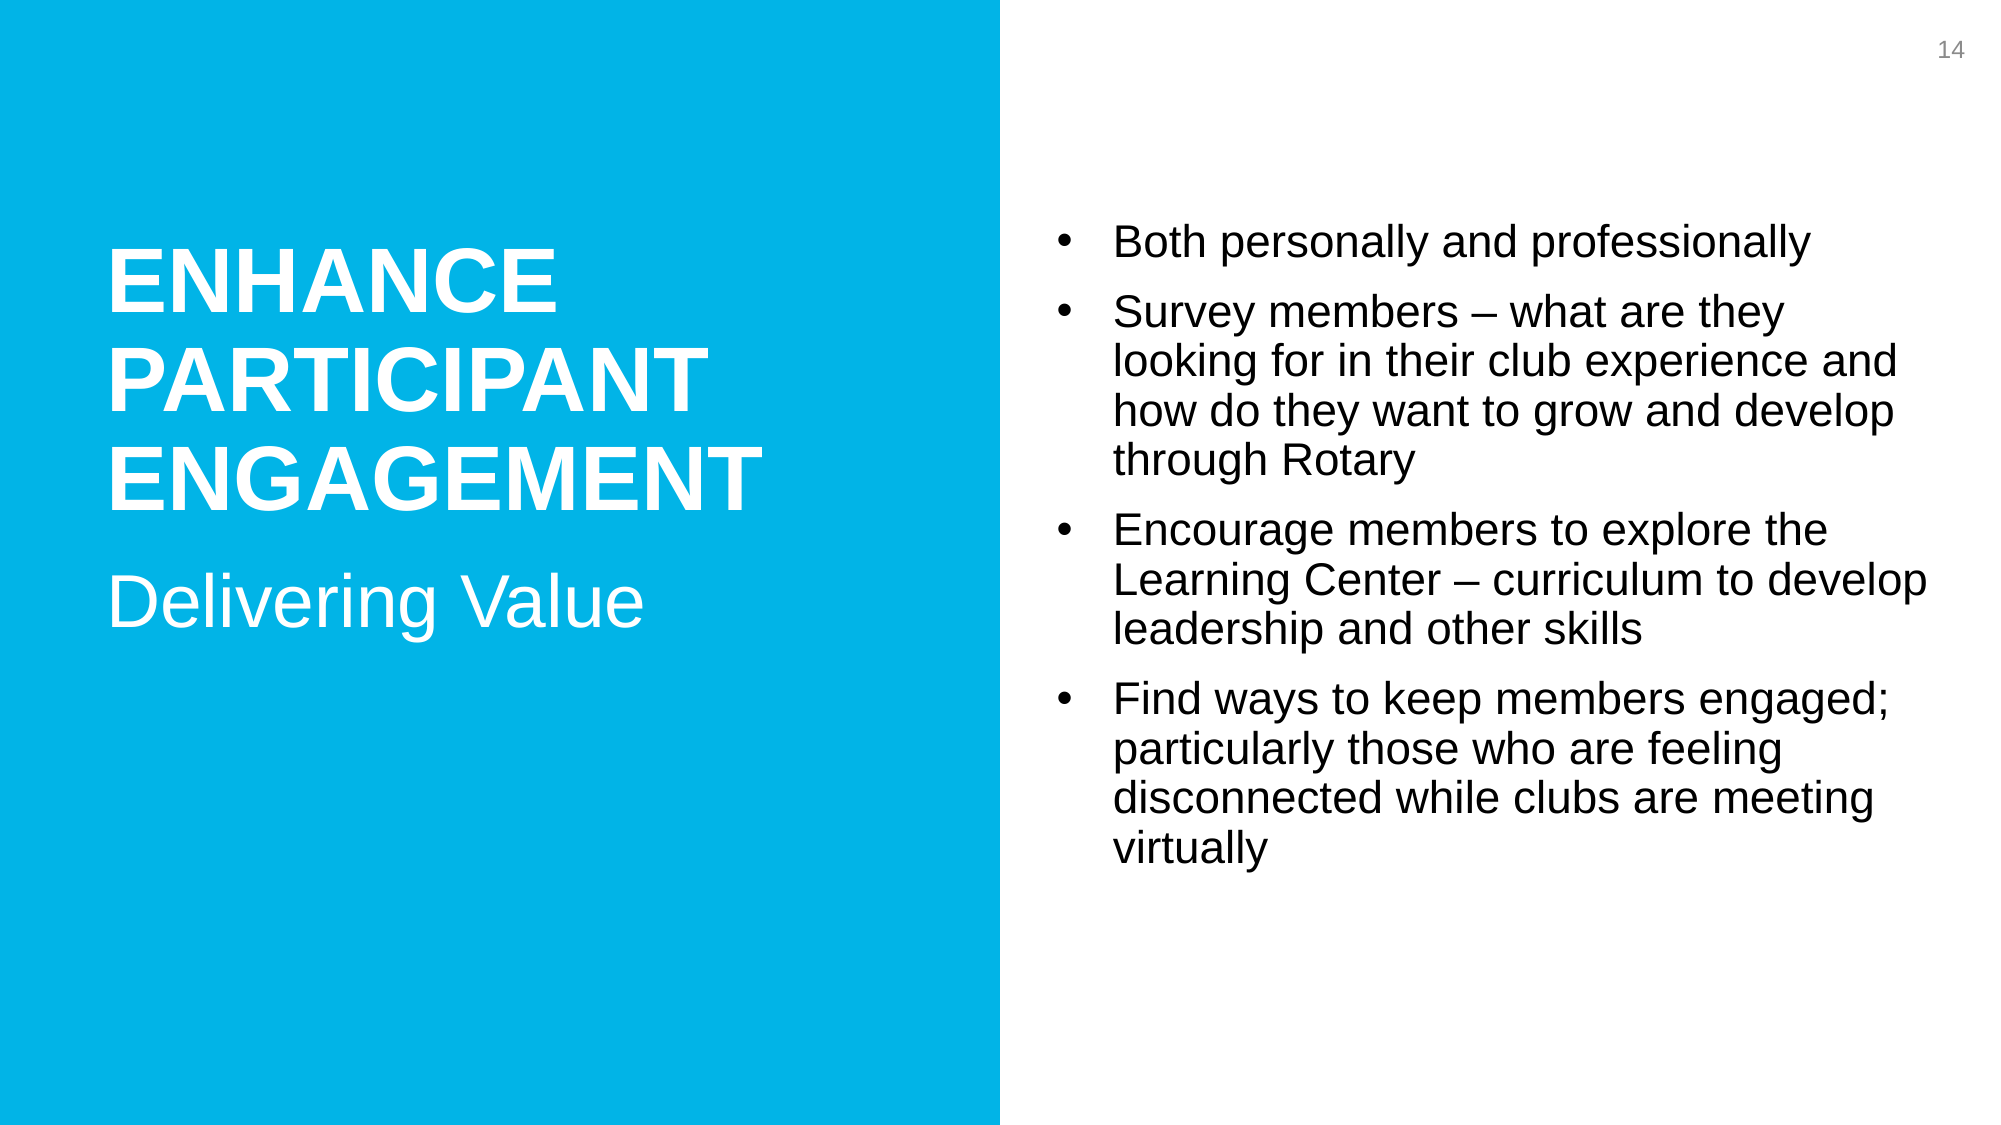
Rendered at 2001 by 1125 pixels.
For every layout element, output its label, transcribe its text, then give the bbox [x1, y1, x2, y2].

list Both personally and professionally Survey members – what are they looking for in their club experience and how do they want to grow and develop through Rotary Encourage members to explore the Learning Center – curriculum to develop leadership and other skills Find ways to keep members engaged; particularly those who are feeling disconnected while clubs are meeting virtually [1041, 210, 1950, 996]
picture [505, 250, 555, 311]
picture [113, 250, 163, 311]
slide_number 14 [1911, 18, 1981, 79]
list Enhance participant engagement [90, 349, 910, 540]
picture [304, 250, 362, 311]
picture [174, 250, 226, 311]
picture [436, 249, 494, 312]
picture [373, 250, 425, 311]
subtitle Delivering Value [90, 555, 909, 880]
picture [240, 250, 292, 311]
